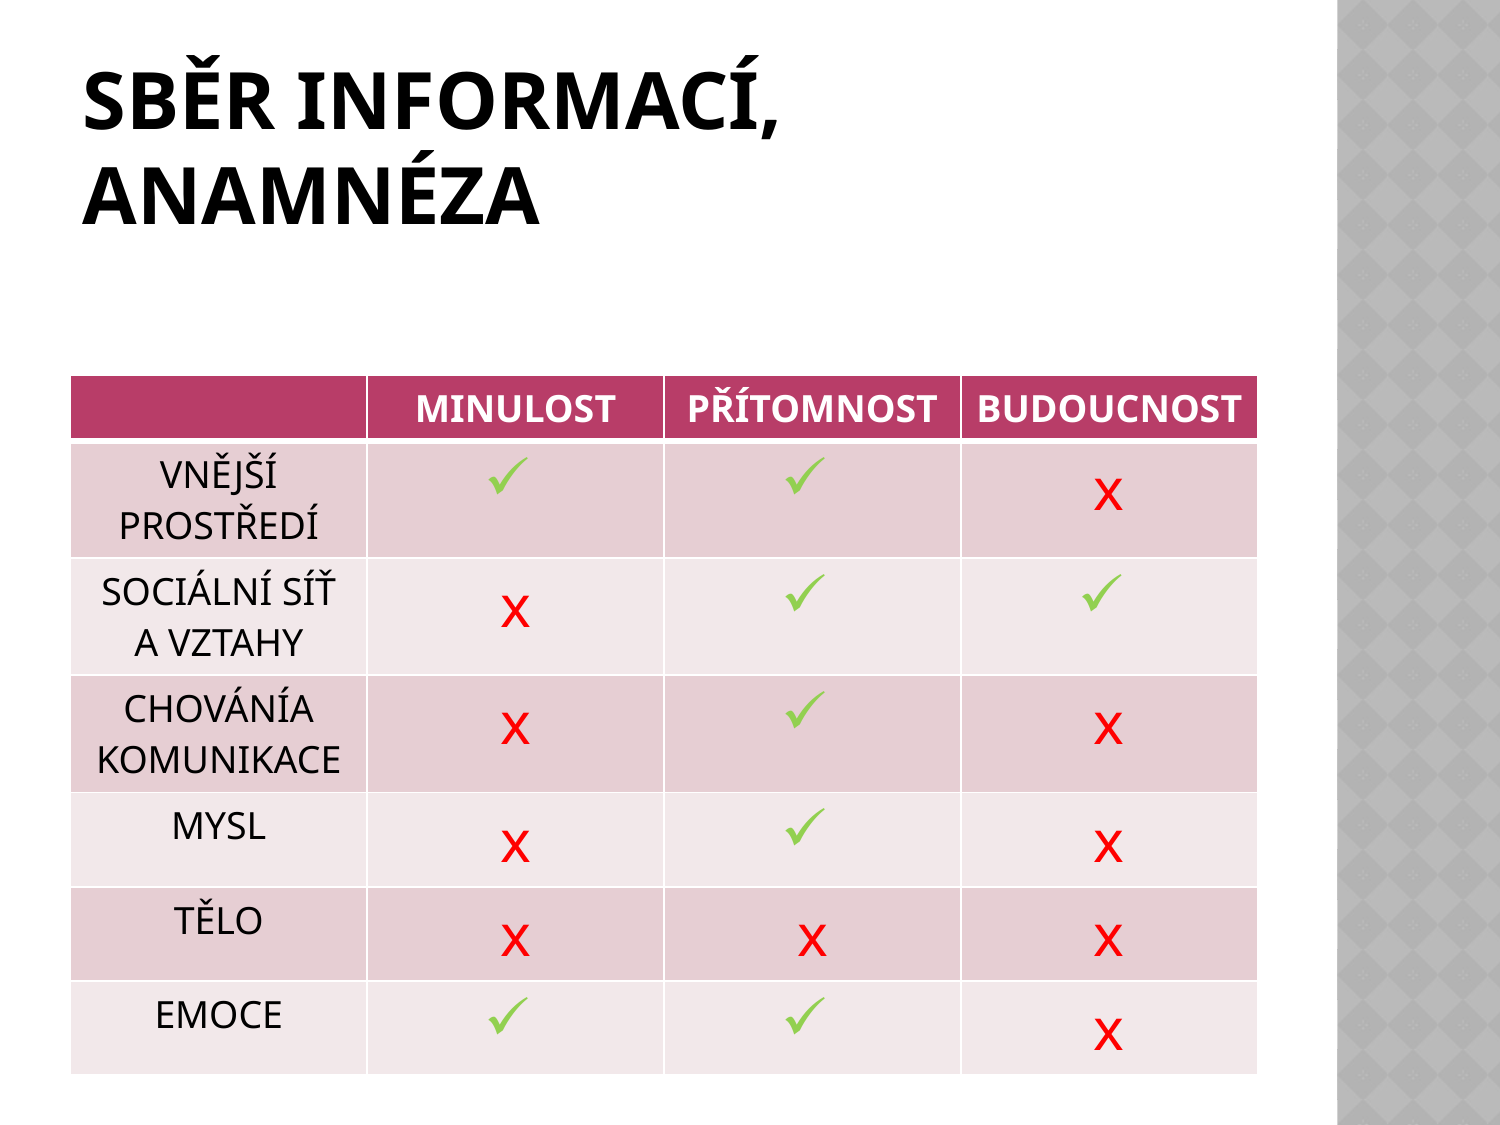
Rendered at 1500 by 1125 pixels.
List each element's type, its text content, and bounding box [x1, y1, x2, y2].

table_cell [368, 982, 663, 1074]
table_header PŘÍTOMNOST [665, 376, 960, 438]
table_cell TĚLO [71, 888, 366, 980]
table_cell CHOVÁNÍA KOMUNIKACE [71, 676, 366, 792]
table_cell [665, 793, 960, 886]
table_cell x [962, 676, 1257, 792]
table_cell EMOCE [71, 982, 366, 1074]
table_cell [665, 676, 960, 792]
table_cell x [962, 444, 1257, 557]
table_header [71, 376, 366, 438]
table_cell [665, 559, 960, 674]
table_cell SOCIÁLNÍ SÍŤ A VZTAHY [71, 559, 366, 674]
table_cell x [368, 888, 663, 980]
table_cell x [665, 888, 960, 980]
title Sběr informací, Anamnéza [75, 52, 1263, 240]
table_cell [368, 444, 663, 557]
table_cell x [368, 676, 663, 792]
table_cell x [962, 793, 1257, 886]
table_cell MYSL [71, 793, 366, 886]
table_cell [665, 444, 960, 557]
table_header MINULOST [368, 376, 663, 438]
table_cell [962, 559, 1257, 674]
table_header BUDOUCNOST [962, 376, 1257, 438]
table_cell [665, 982, 960, 1074]
table_cell x [962, 982, 1257, 1074]
table_cell VNĚJŠÍ PROSTŘEDÍ [71, 444, 366, 557]
table_cell x [368, 559, 663, 674]
table_cell x [962, 888, 1257, 980]
table_cell x [368, 793, 663, 886]
